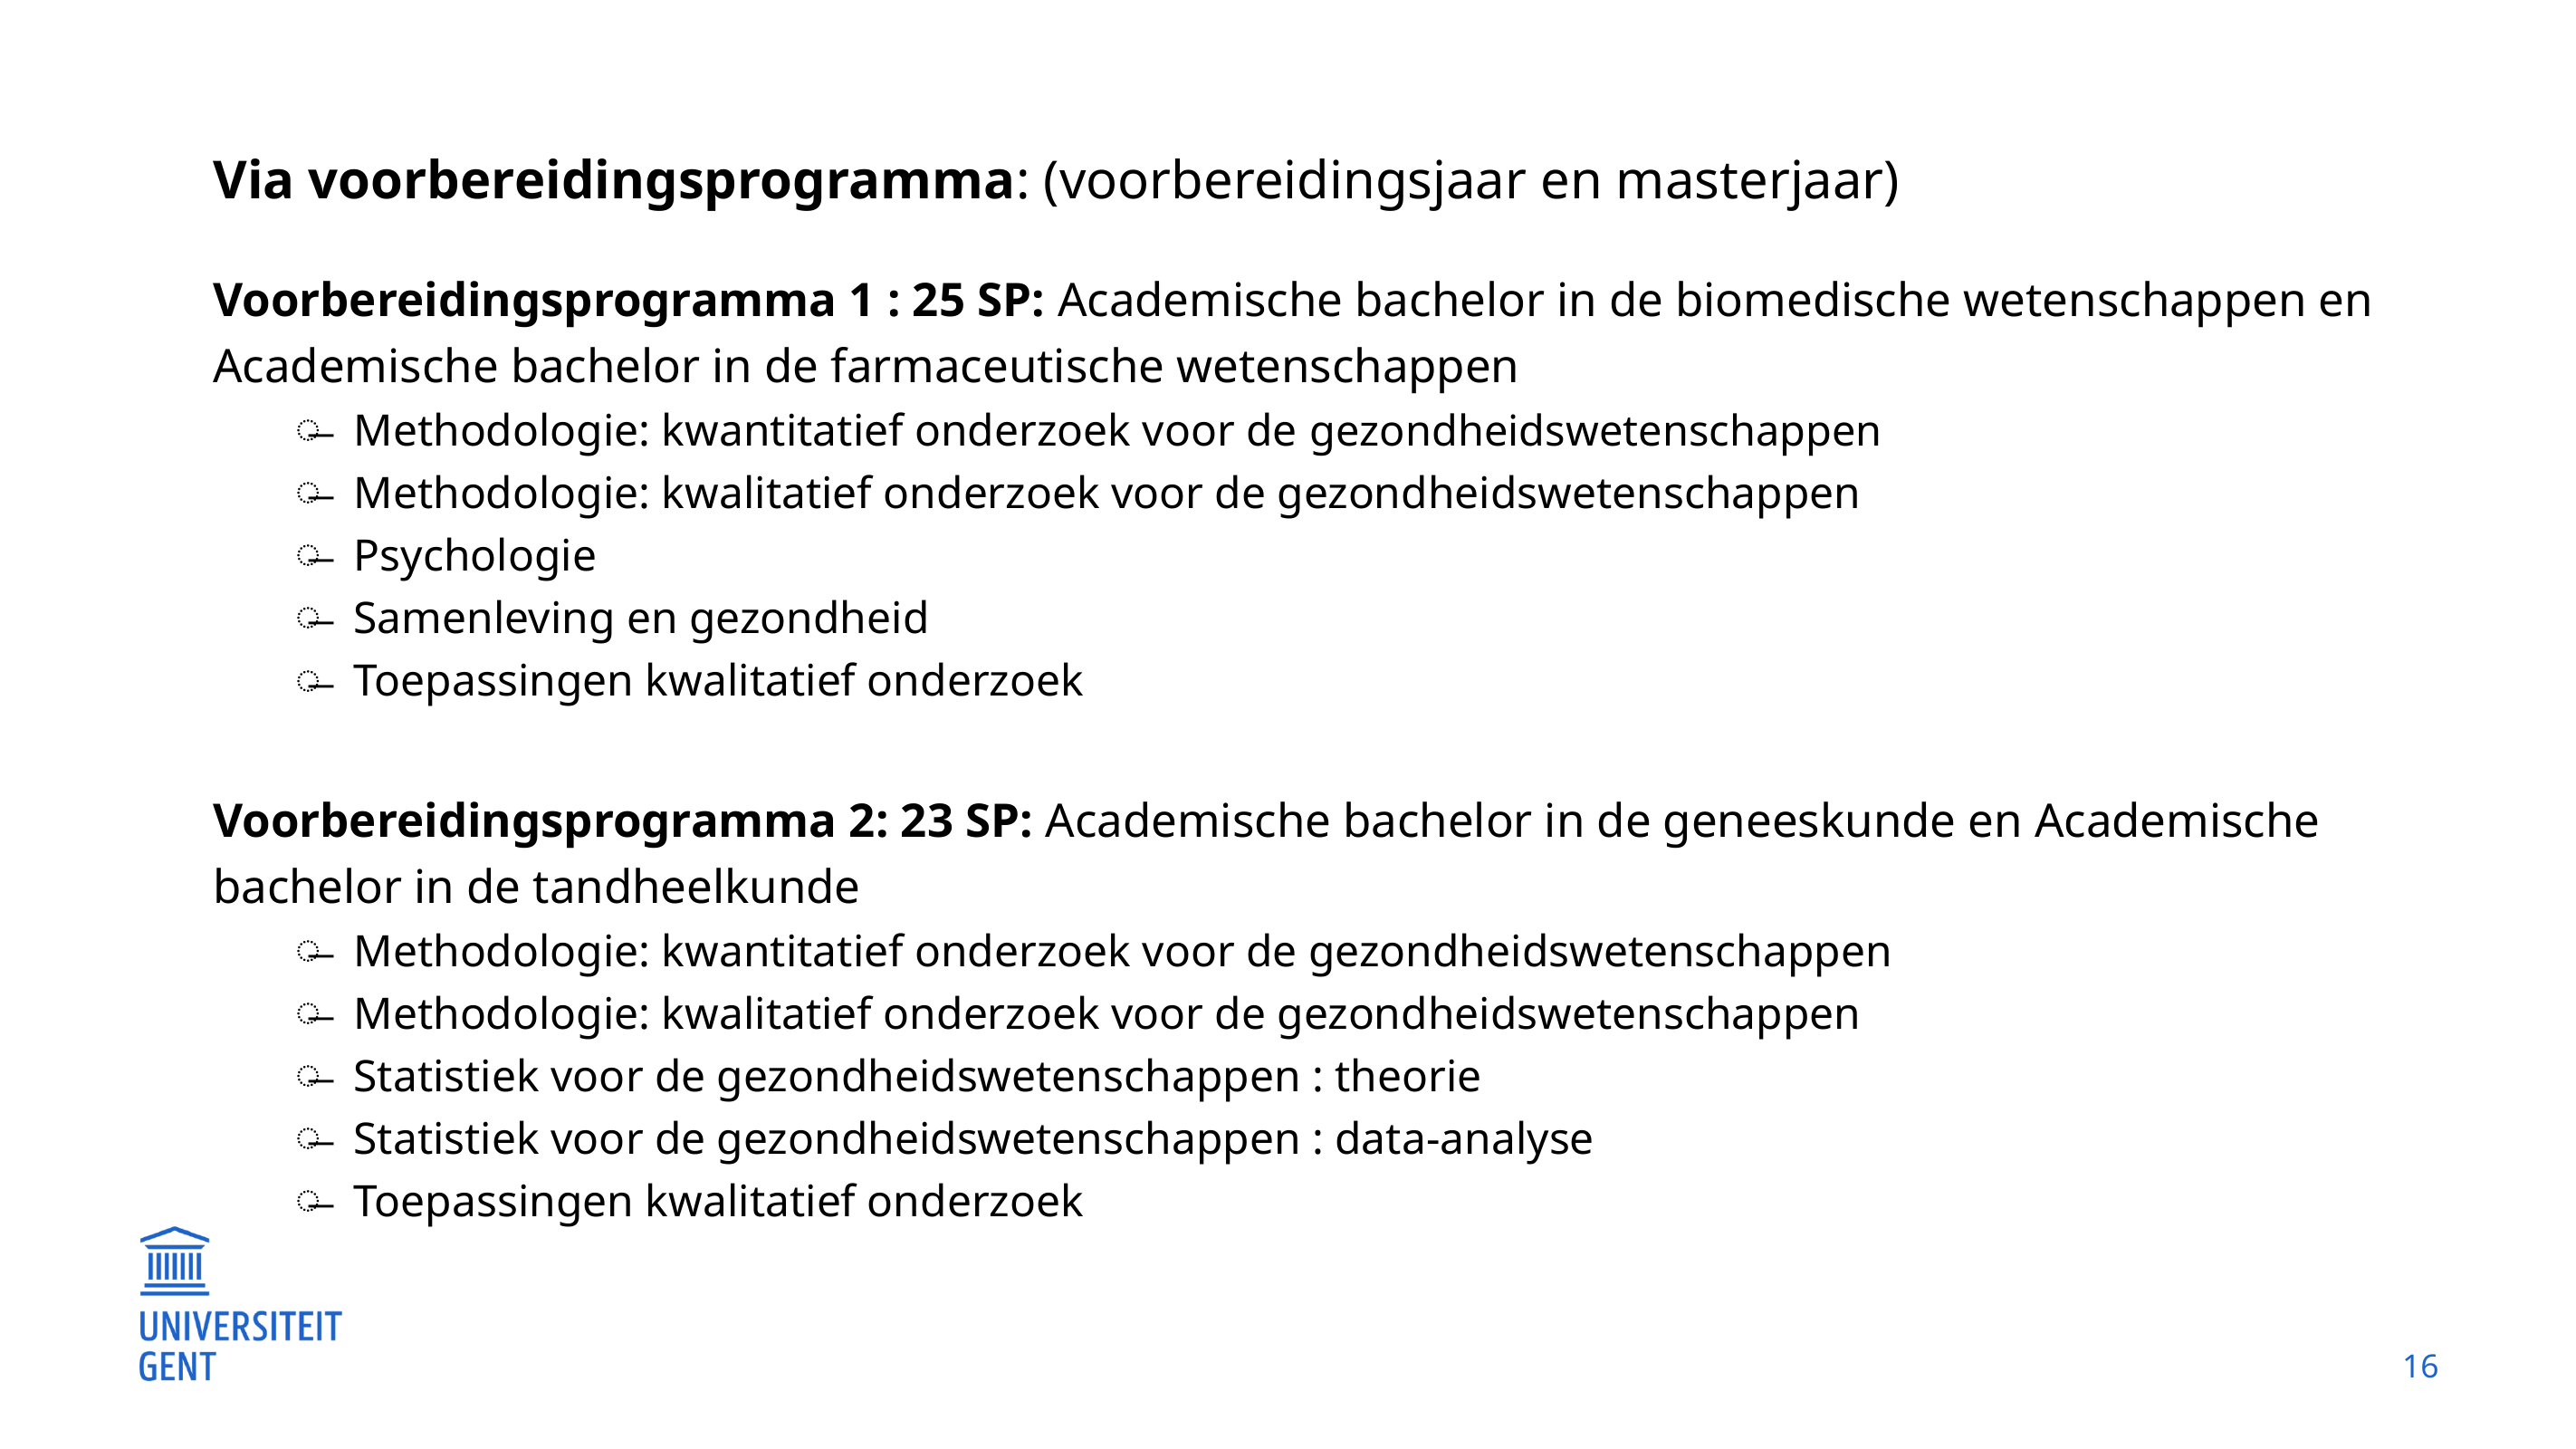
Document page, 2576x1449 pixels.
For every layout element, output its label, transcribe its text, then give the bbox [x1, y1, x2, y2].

slide_number 16 [2315, 1329, 2453, 1407]
picture [72, 1174, 415, 1449]
list Via voorbereidingsprogramma: (voorbereidingsjaar en masterjaar) Voorbereidingsprogramma 1 : 25 SP: Academische bachelor in de biomedische wetenschappen en Academische bachelor in de farmaceutische wetenschappen Methodologie: kwantitatief onderzoek voor de gezondheidswetenschappen Methodologie: kwalitatief onderzoek voor de gezondheidswetenschappen Psychologie Samenleving en gezondheid Toepassingen kwalitatief onderzoek Voorbereidingsprogramma 2: 23 SP: Academische bachelor in de geneeskunde en Academische bachelor in de tandheelkunde Methodologie: kwantitatief onderzoek voor de gezondheidswetenschappen Methodologie: kwalitatief onderzoek voor de gezondheidswetenschappen Statistiek voor de gezondheidswetenschappen : theorie Statistiek voor de gezondheidswetenschappen : data-analyse Toepassingen kwalitatief onderzoek [188, 151, 2521, 1244]
